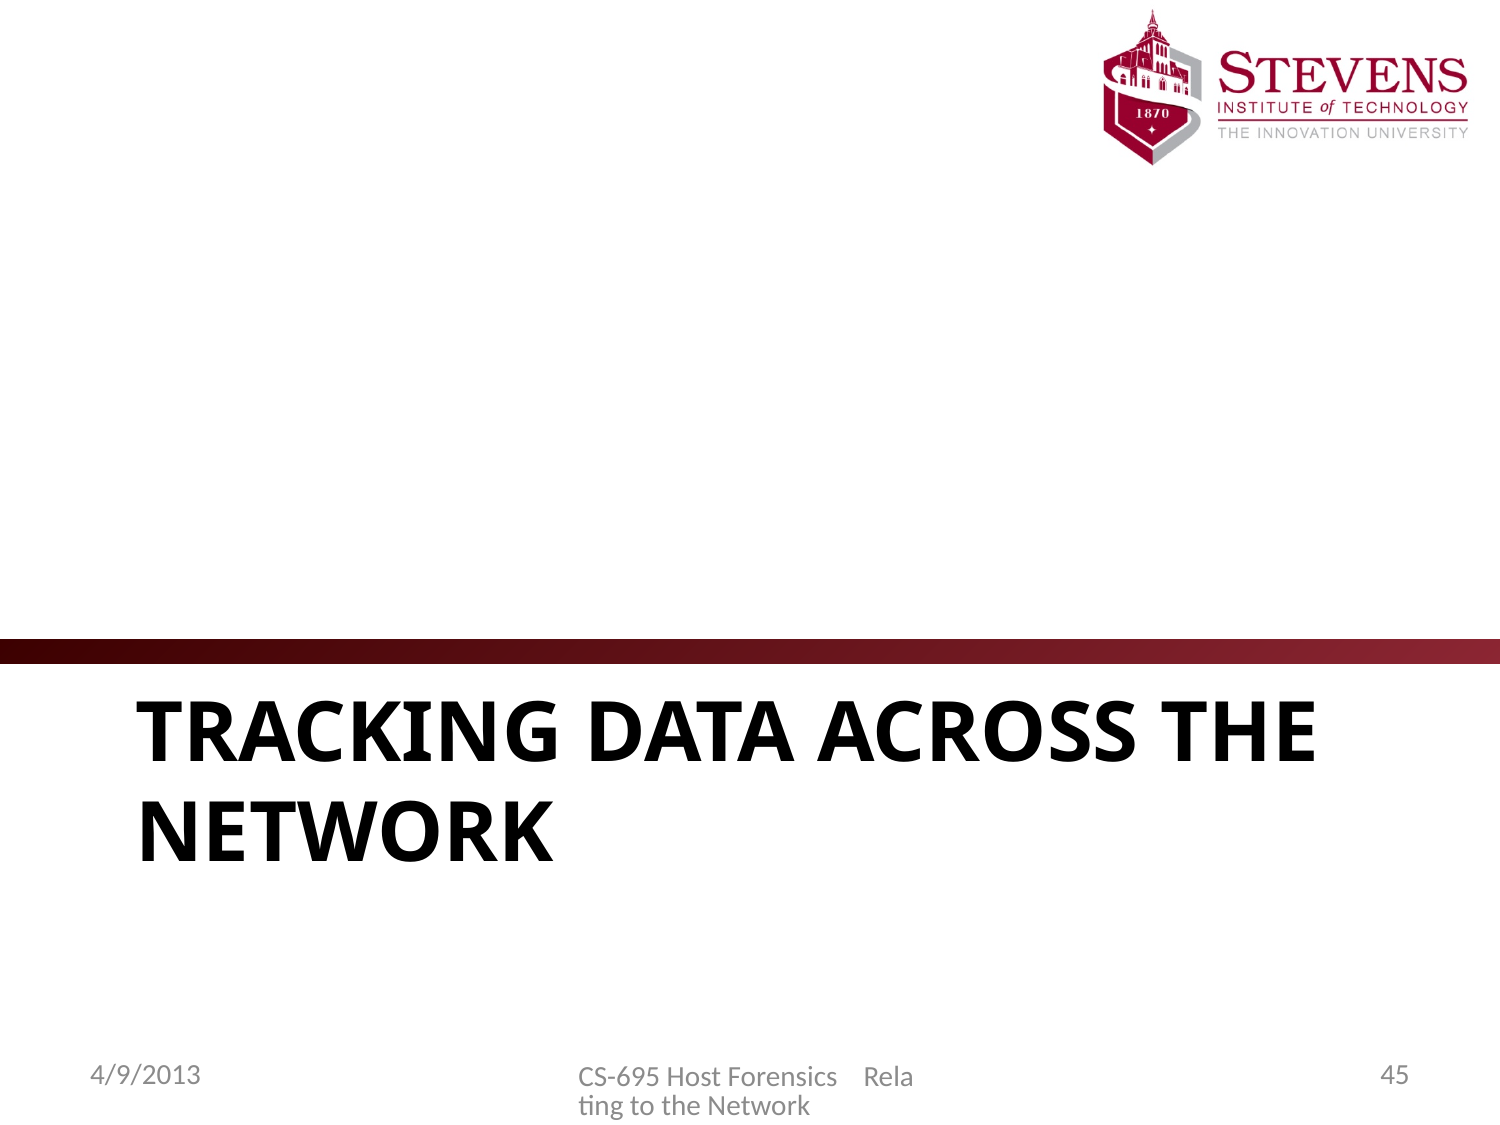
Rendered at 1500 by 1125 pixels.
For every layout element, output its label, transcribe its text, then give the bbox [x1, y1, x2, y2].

picture [1087, 0, 1475, 175]
title Tracking data across the network [119, 670, 1381, 963]
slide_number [75, 1042, 350, 1103]
footer CS-695 Host Forensics Relating to the Network [563, 1044, 937, 1105]
slide_number 45 [1149, 1042, 1425, 1103]
